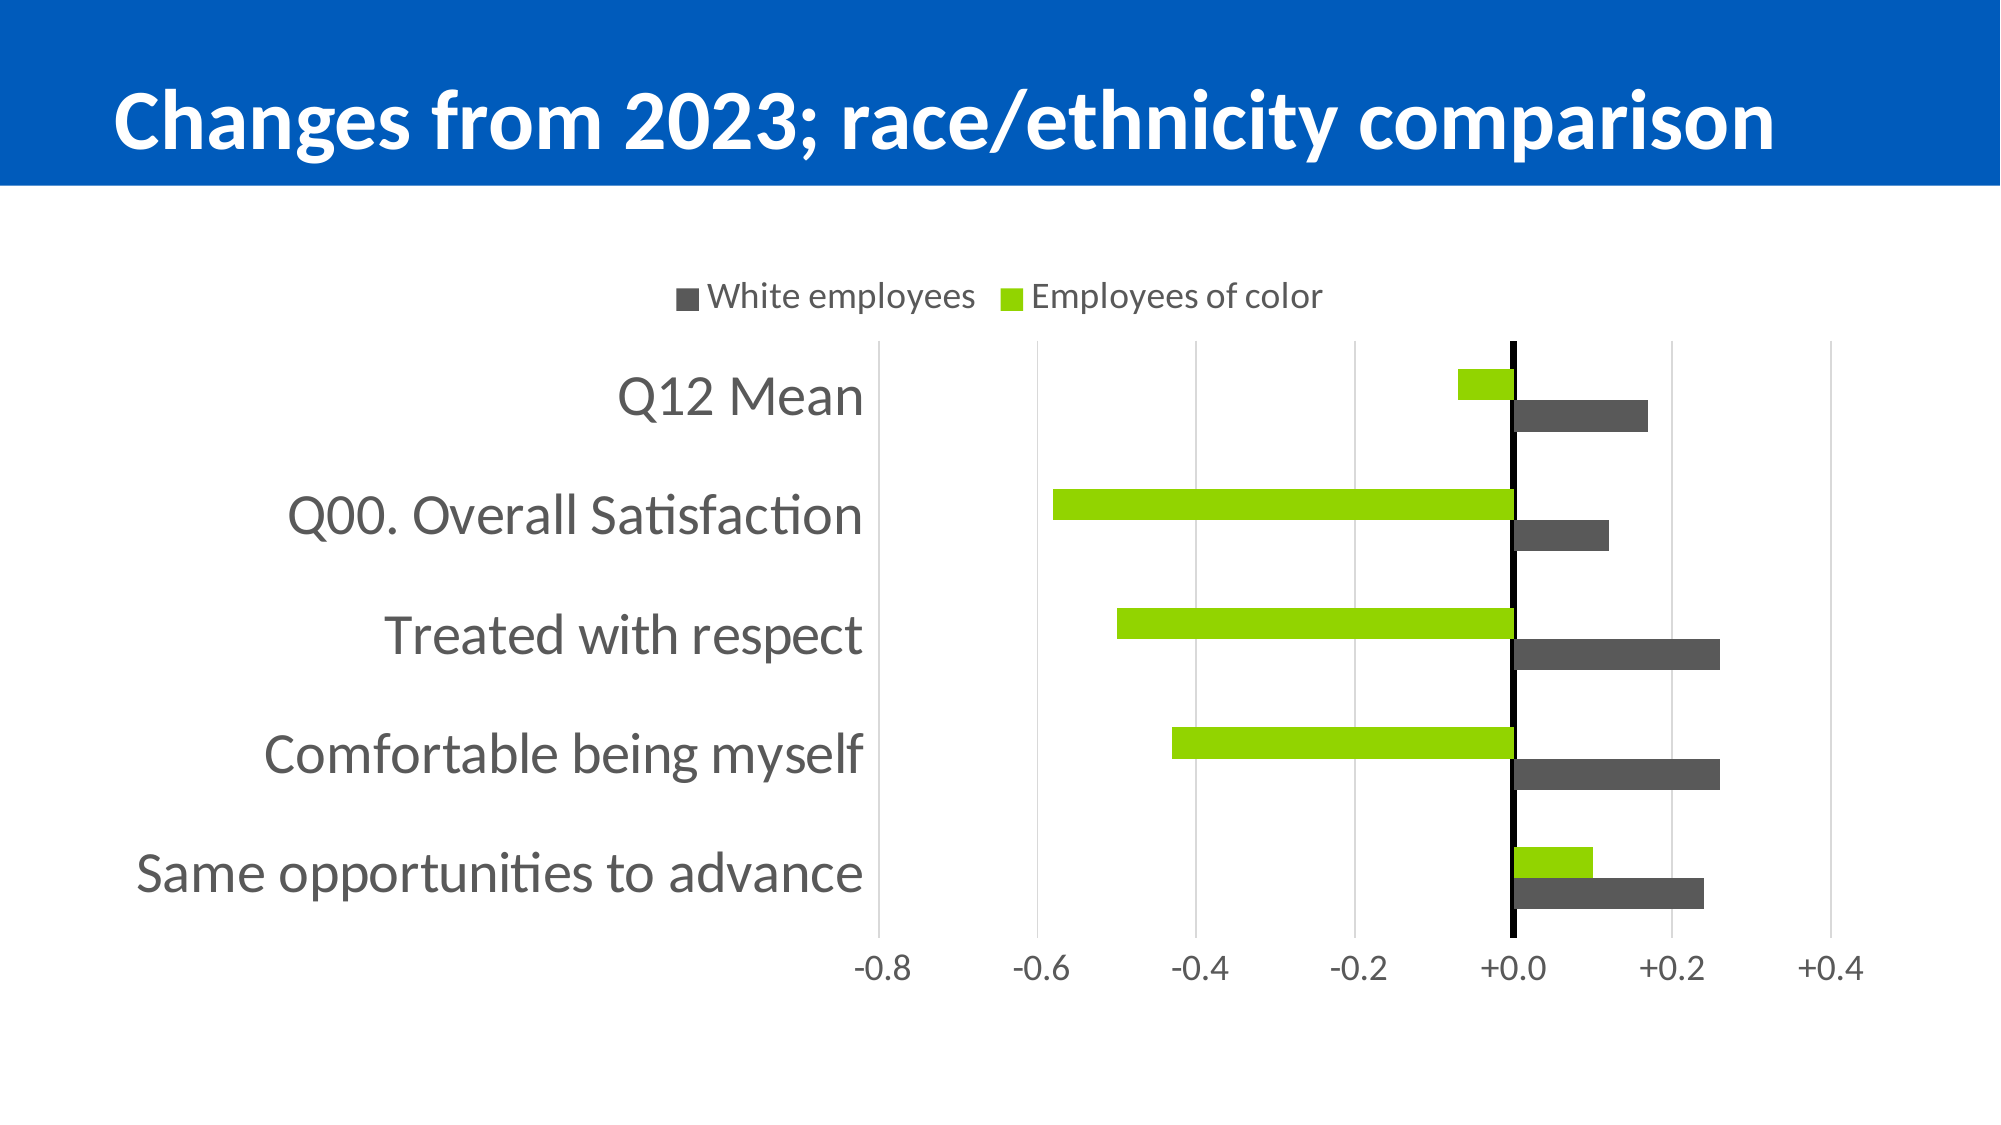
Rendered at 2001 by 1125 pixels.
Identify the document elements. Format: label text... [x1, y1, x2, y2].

chart [99, 262, 1901, 1006]
title Changes from 2023; race/ethnicity comparison [99, 45, 1900, 186]
